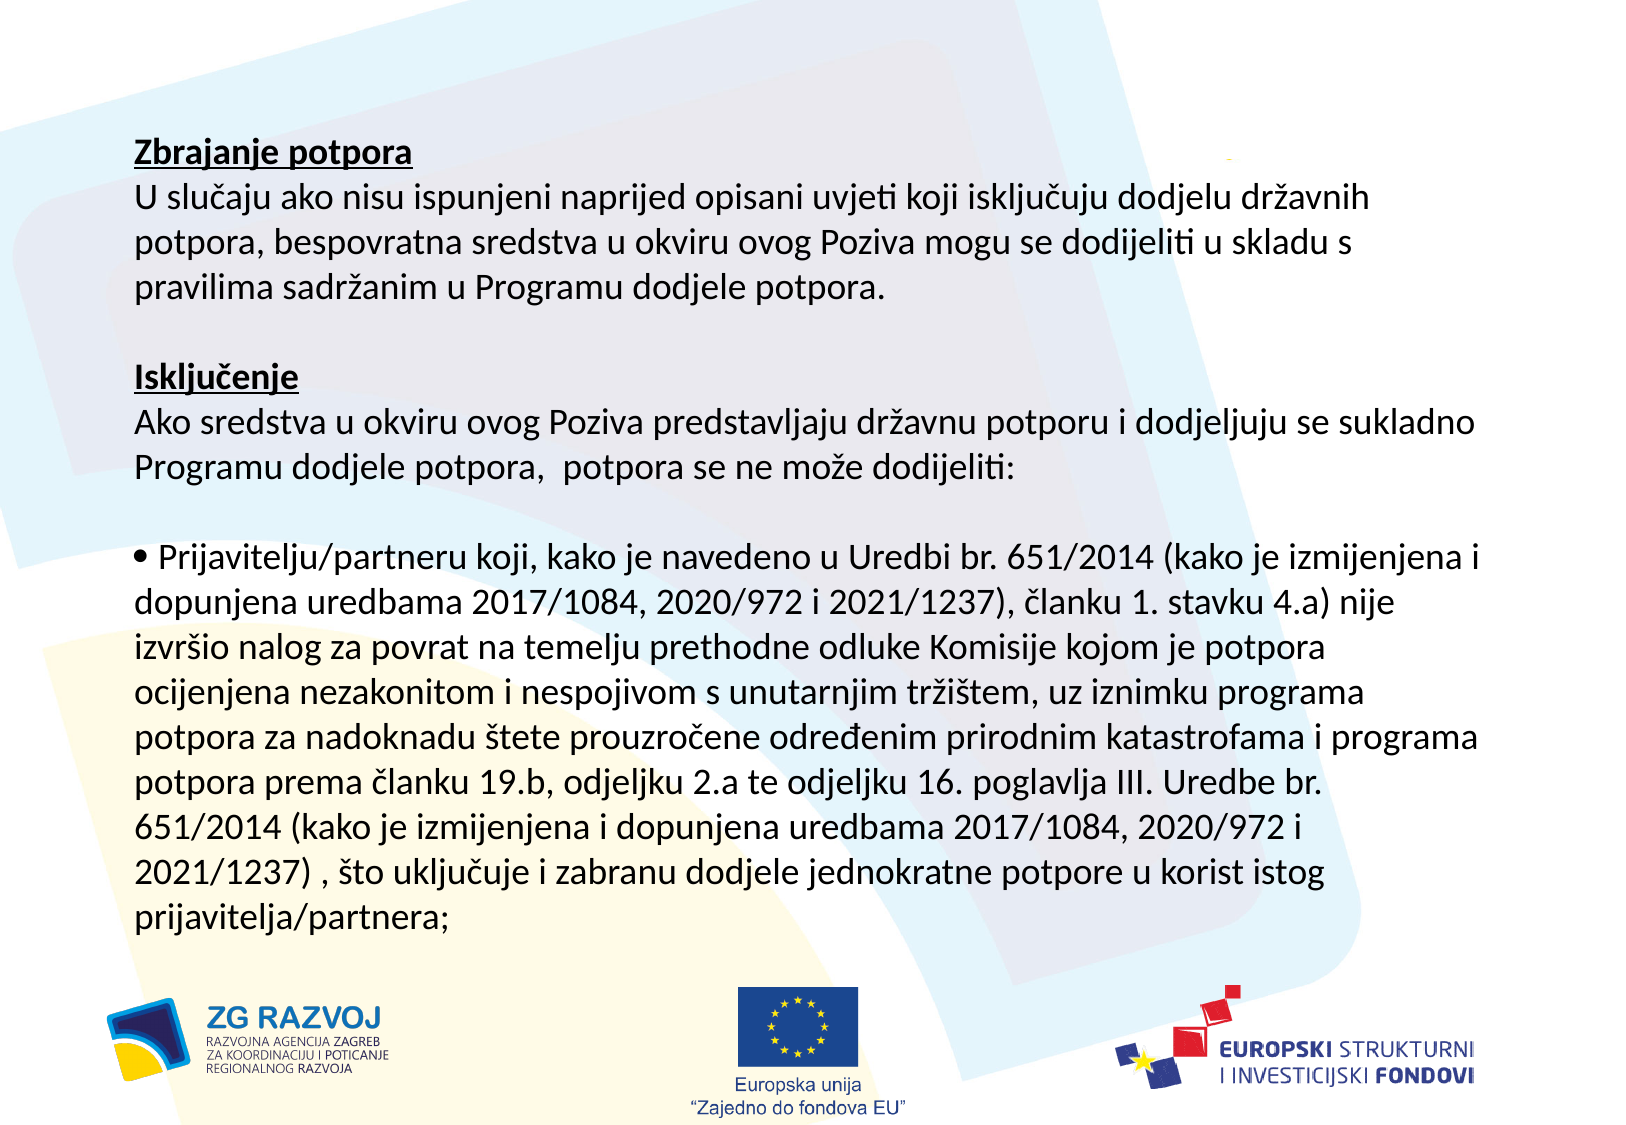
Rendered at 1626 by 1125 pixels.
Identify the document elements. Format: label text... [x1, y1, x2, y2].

text_box Zbrajanje potpora U slučaju ako nisu ispunjeni naprijed opisani uvjeti koji isključuju dodjelu državnih potpora, bespovratna sredstva u okviru ovog Poziva mogu se dodijeliti u skladu s pravilima sadržanim u Programu dodjele potpora. Isključenje Ako sredstva u okviru ovog Poziva predstavljaju državnu potporu i dodjeljuju se sukladno Programu dodjele potpora, potpora se ne može dodijeliti:  Prijavitelju/partneru koji, kako je navedeno u Uredbi br. 651/2014 (kako je izmijenjena i dopunjena uredbama 2017/1084, 2020/972 i 2021/1237), članku 1. stavku 4.a) nije izvršio nalog za povrat na temelju prethodne odluke Komisije kojom je potpora ocijenjena nezakonitom i nespojivom s unutarnjim tržištem, uz iznimku programa potpora za nadoknadu štete prouzročene određenim prirodnim katastrofama i programa potpora prema članku 19.b, odjeljku 2.a te odjeljku 16. poglavlja III. Uredbe br. 651/2014 (kako je izmijenjena i dopunjena uredbama 2017/1084, 2020/972 i 2021/1237) , što uključuje i zabranu dodjele jednokratne potpore u korist istog prijavitelja/partnera; [119, 119, 1506, 1125]
picture [0, 0, 1626, 1125]
picture [691, 985, 905, 1118]
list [1115, 985, 1474, 1089]
